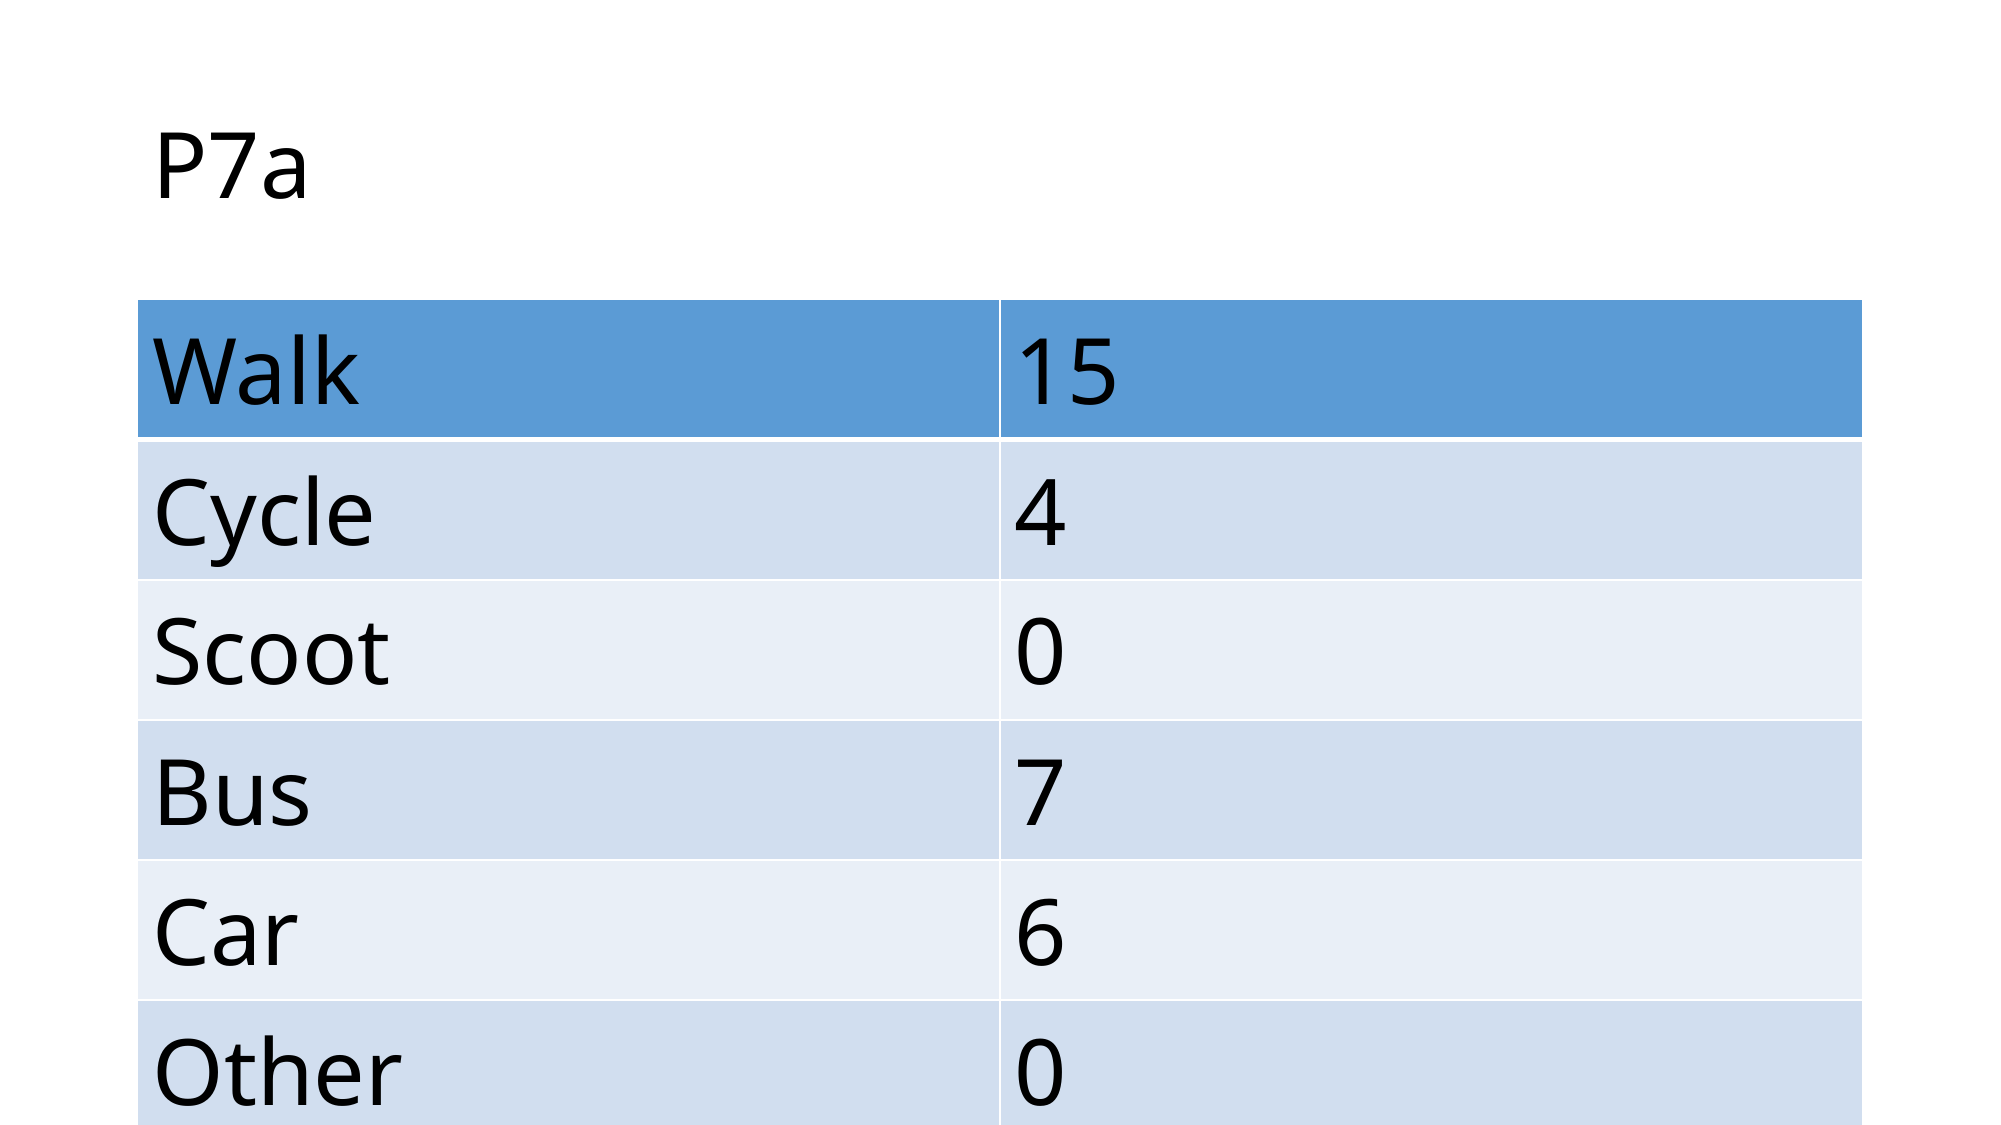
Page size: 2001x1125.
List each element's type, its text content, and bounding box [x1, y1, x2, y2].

table_cell 7 [1001, 721, 1862, 859]
table_cell Scoot [138, 581, 999, 719]
table_cell Cycle [138, 442, 999, 579]
table_cell 6 [1001, 861, 1862, 999]
table_cell Other [138, 1001, 999, 1125]
table_header Walk [138, 300, 999, 437]
table_cell Bus [138, 721, 999, 859]
table_cell 0 [1001, 1001, 1862, 1125]
table_header 15 [1001, 300, 1862, 437]
table_cell Car [138, 861, 999, 999]
table_cell 4 [1001, 442, 1862, 579]
title P7a [137, 59, 1863, 278]
table_cell 0 [1001, 581, 1862, 719]
